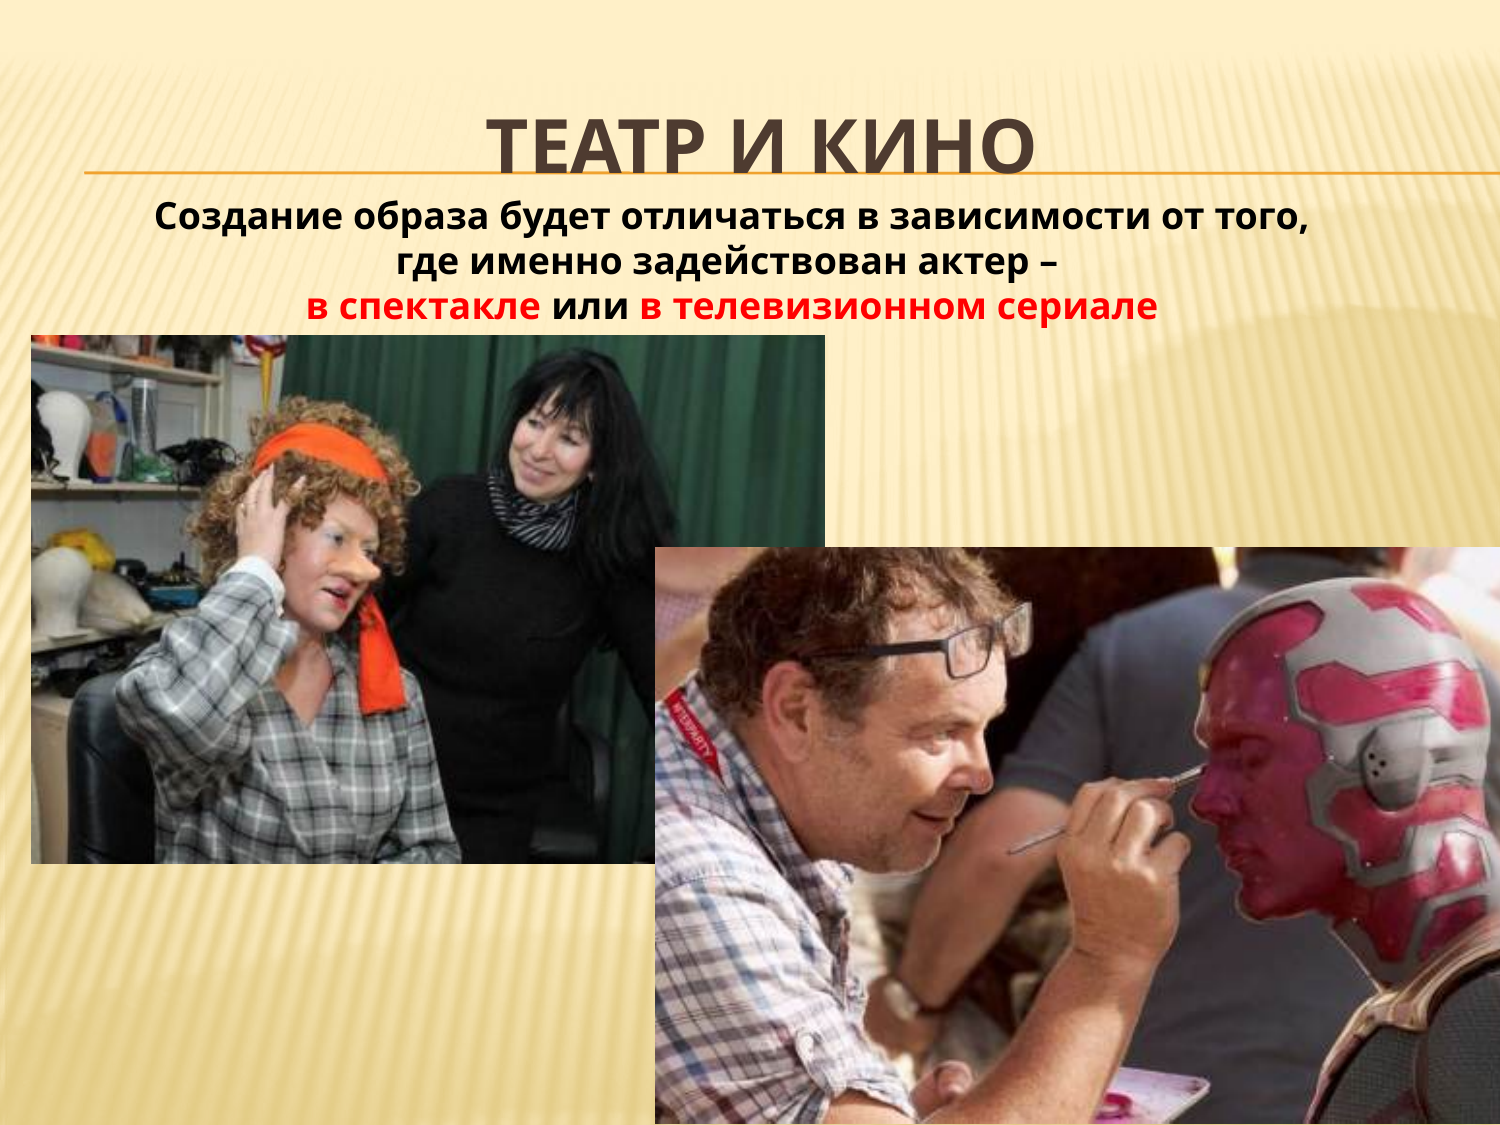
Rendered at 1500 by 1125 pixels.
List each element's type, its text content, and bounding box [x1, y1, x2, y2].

picture [31, 335, 1500, 1124]
text_box Создание образа будет отличаться в зависимости от того, где именно задействован актер – в спектакле или в телевизионном сериале [112, 184, 1353, 335]
title Театр и кино [49, 75, 1475, 213]
